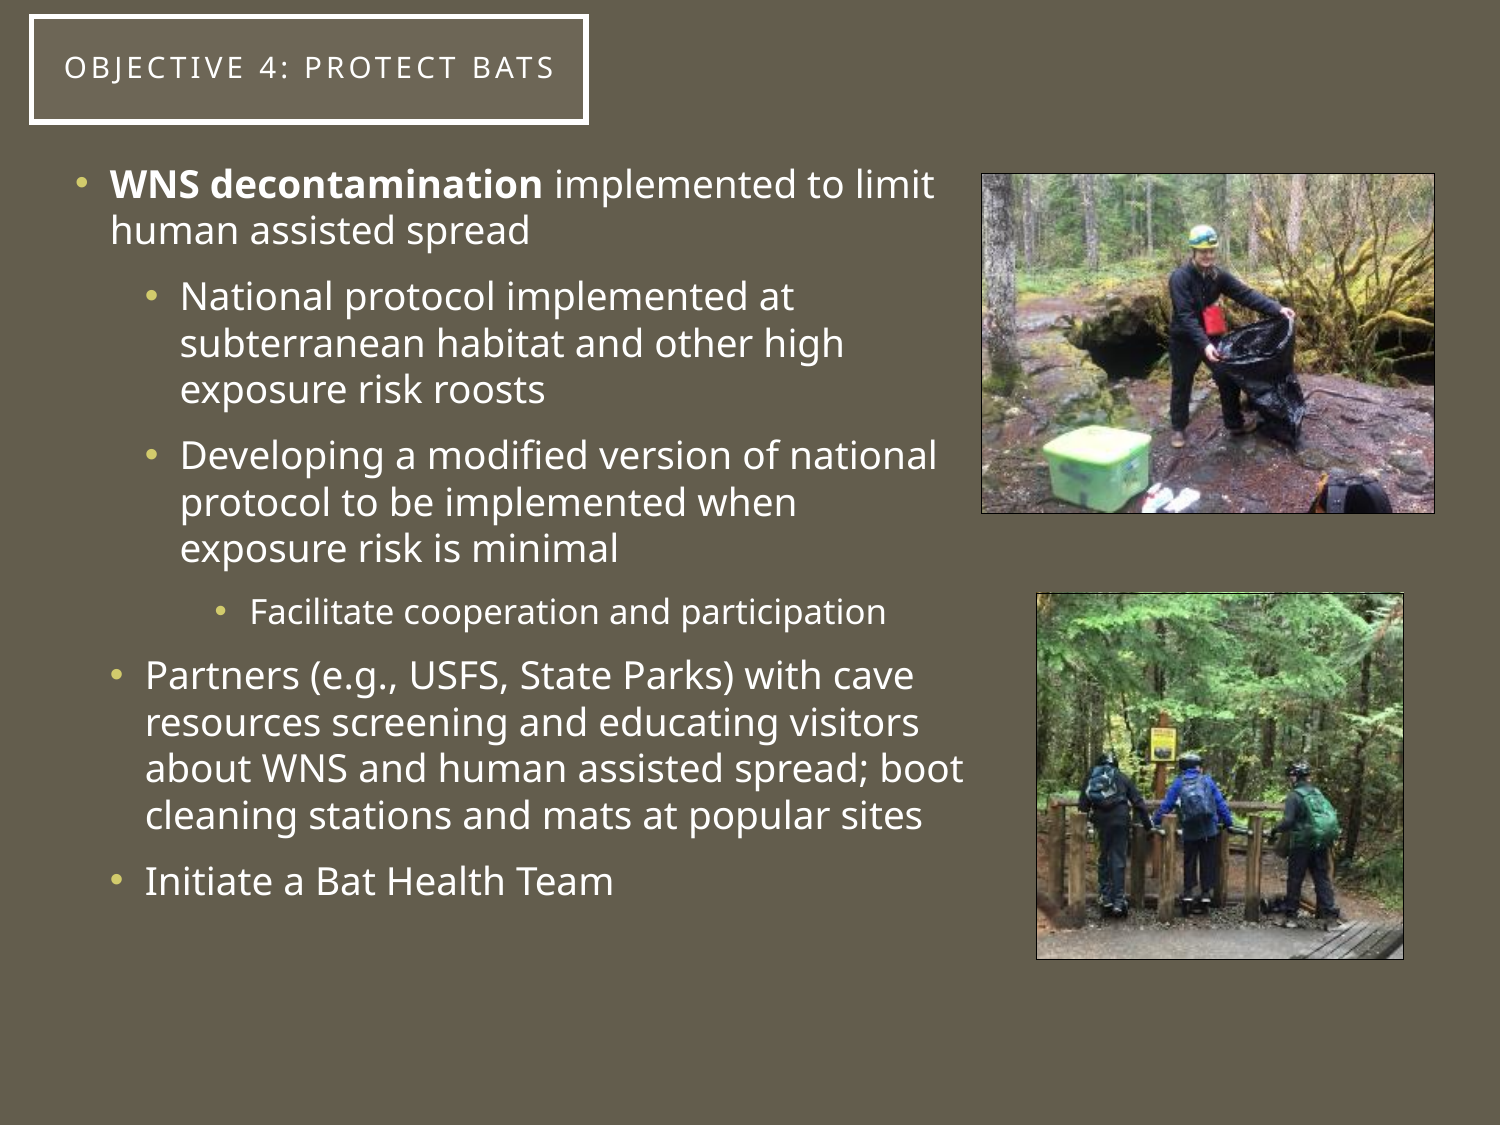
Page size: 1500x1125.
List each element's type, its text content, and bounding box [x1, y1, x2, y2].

picture [1036, 592, 1405, 960]
text_box Objective 4: Protect bats [31, 16, 587, 122]
picture [981, 173, 1435, 513]
list WNS decontamination implemented to limit human assisted spread National protocol implemented at subterranean habitat and other high exposure risk roosts Developing a modified version of national protocol to be implemented when exposure risk is minimal Facilitate cooperation and participation Partners (e.g., USFS, State Parks) with cave resources screening and educating visitors about WNS and human assisted spread; boot cleaning stations and mats at popular sites Initiate a Bat Health Team [60, 151, 982, 960]
